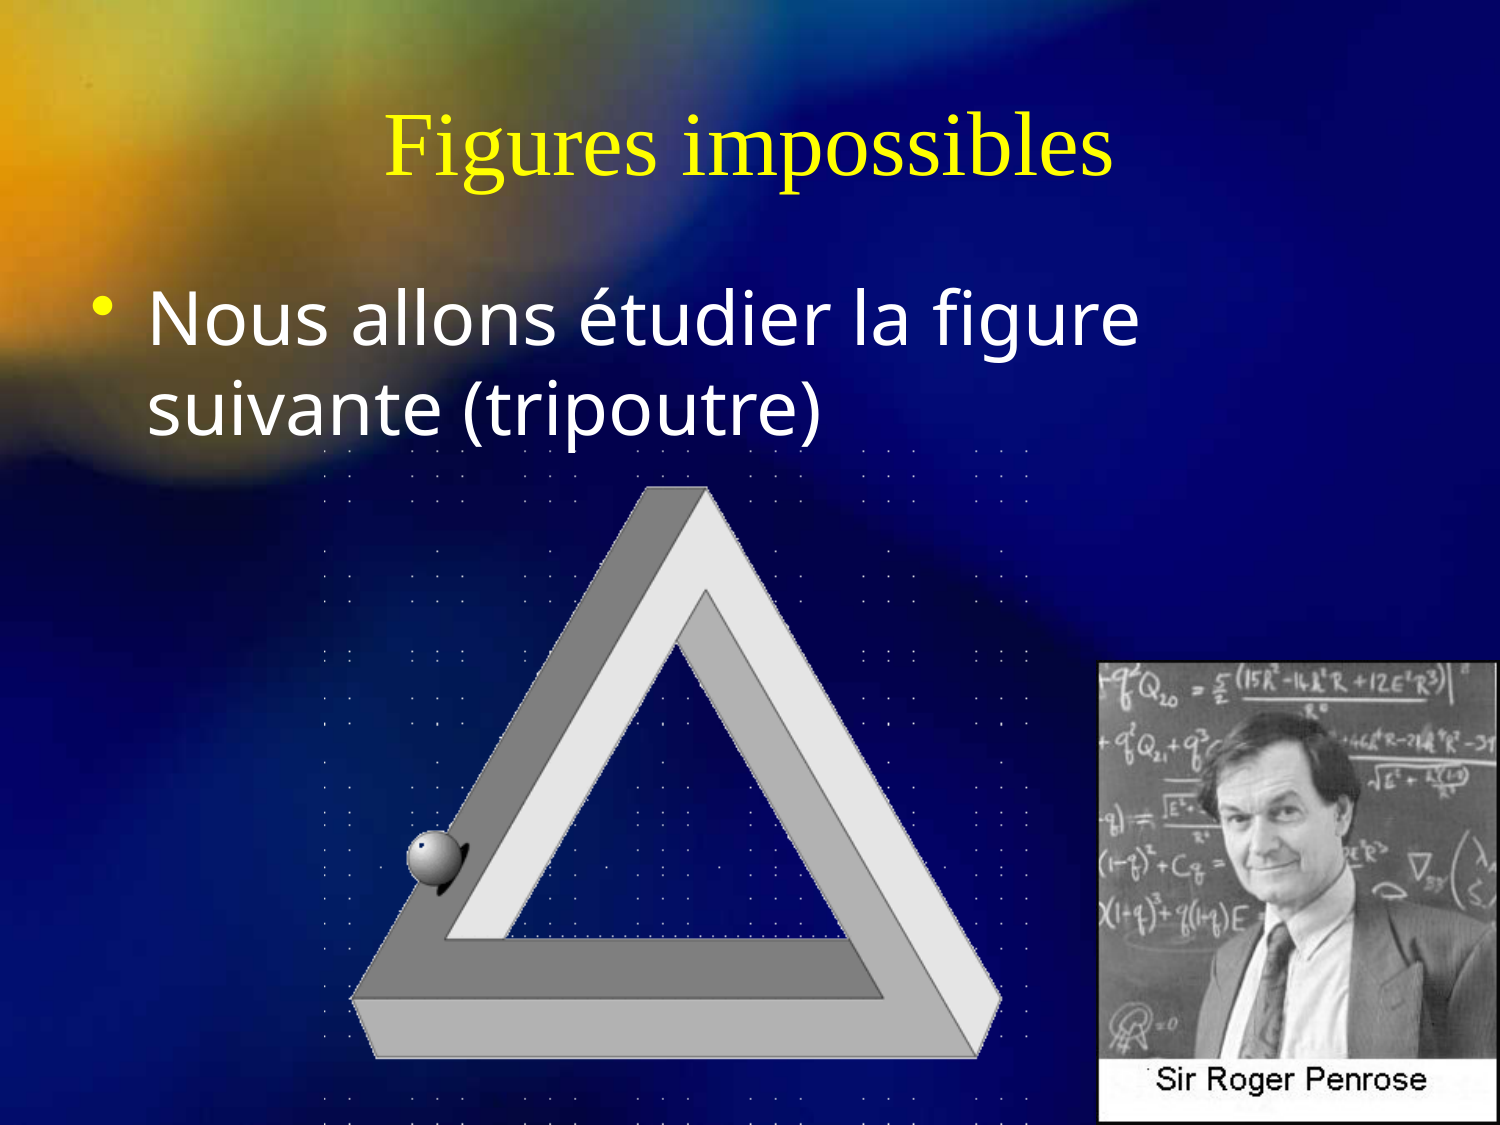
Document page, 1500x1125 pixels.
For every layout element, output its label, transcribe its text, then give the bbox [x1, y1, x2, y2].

list Nous allons étudier la figure suivante (tripoutre) [75, 262, 1425, 1005]
picture [0, 0, 1500, 1125]
title Figures impossibles [75, 45, 1425, 233]
